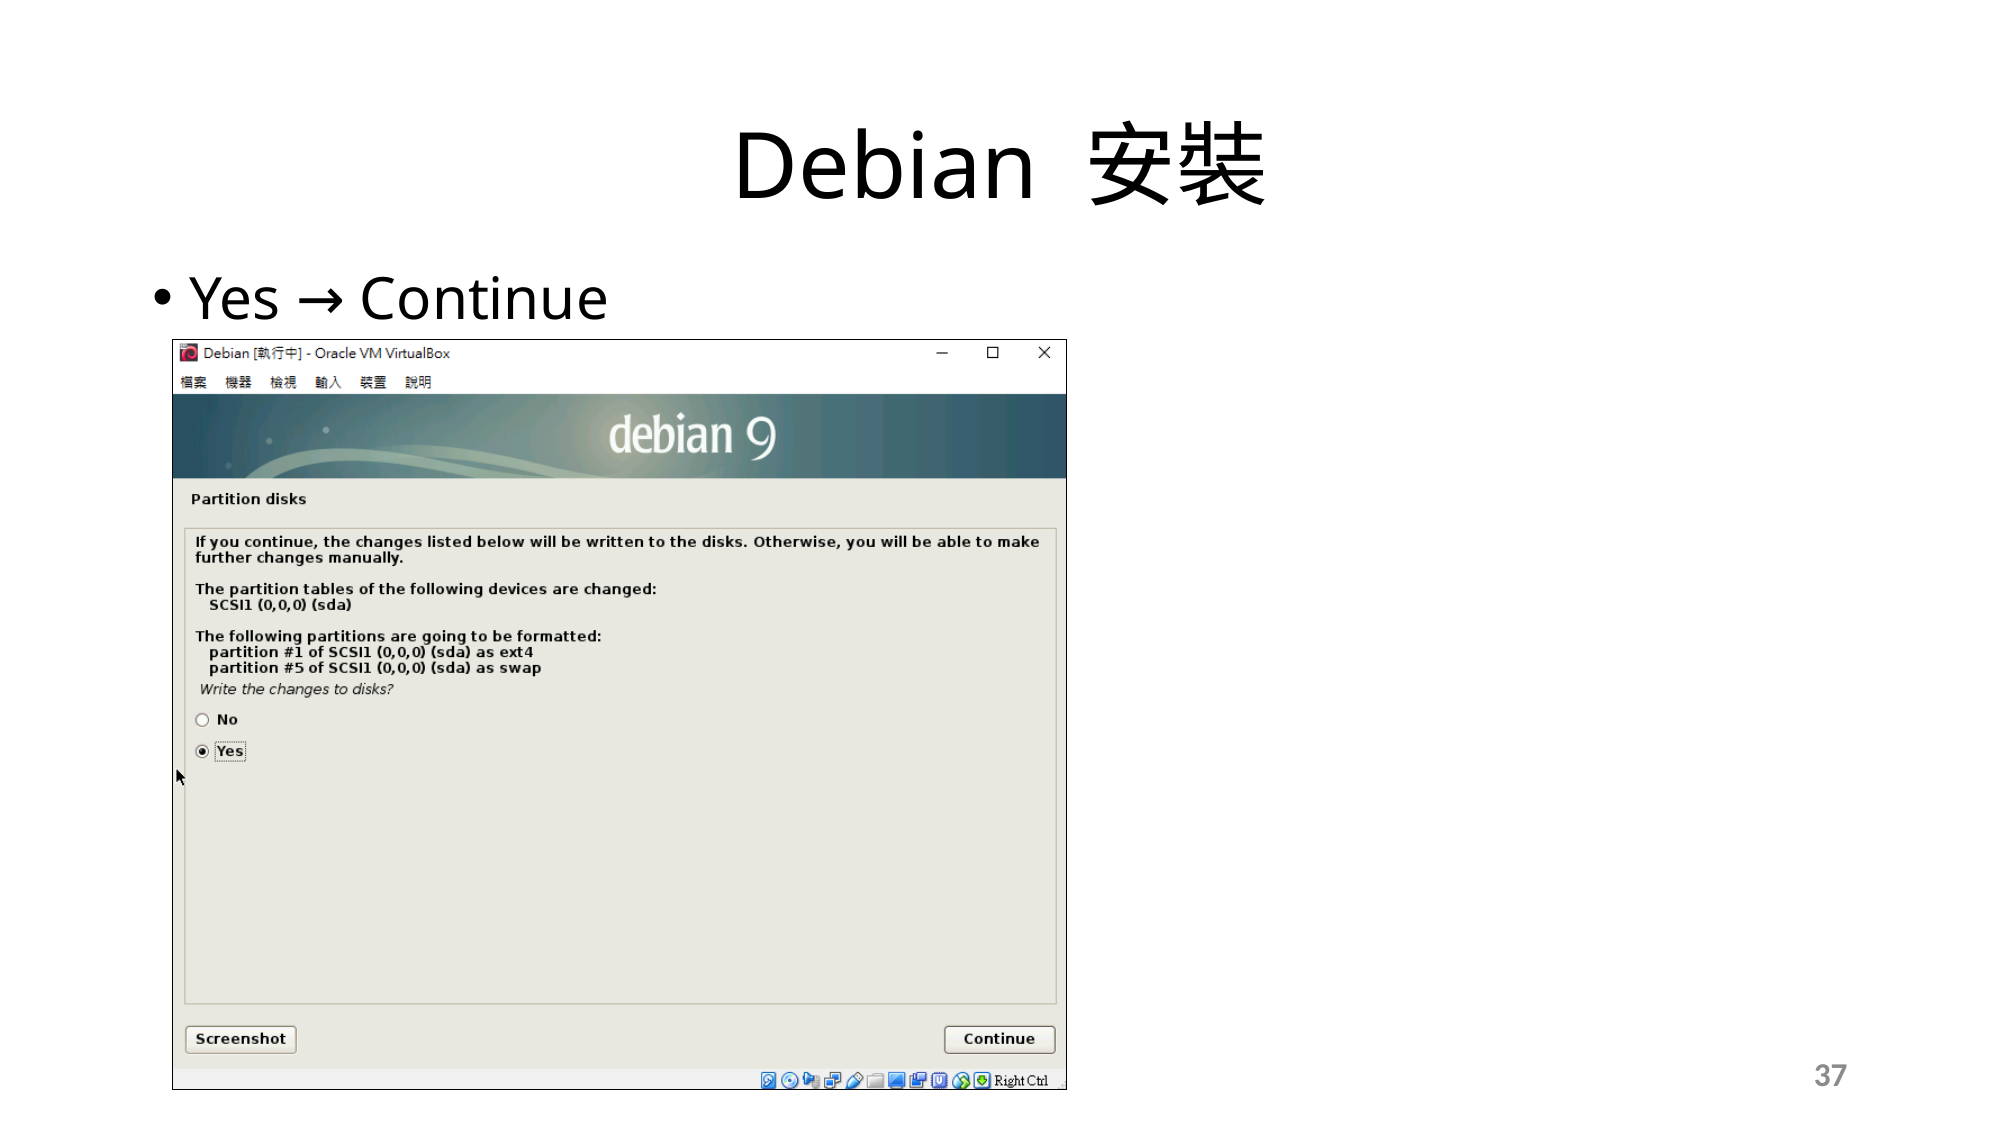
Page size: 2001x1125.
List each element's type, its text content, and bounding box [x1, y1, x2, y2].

picture [172, 339, 1067, 1090]
title Debian 安裝 [137, 59, 1863, 261]
list Yes → Continue [137, 261, 1863, 976]
slide_number 37 [1412, 1042, 1863, 1103]
